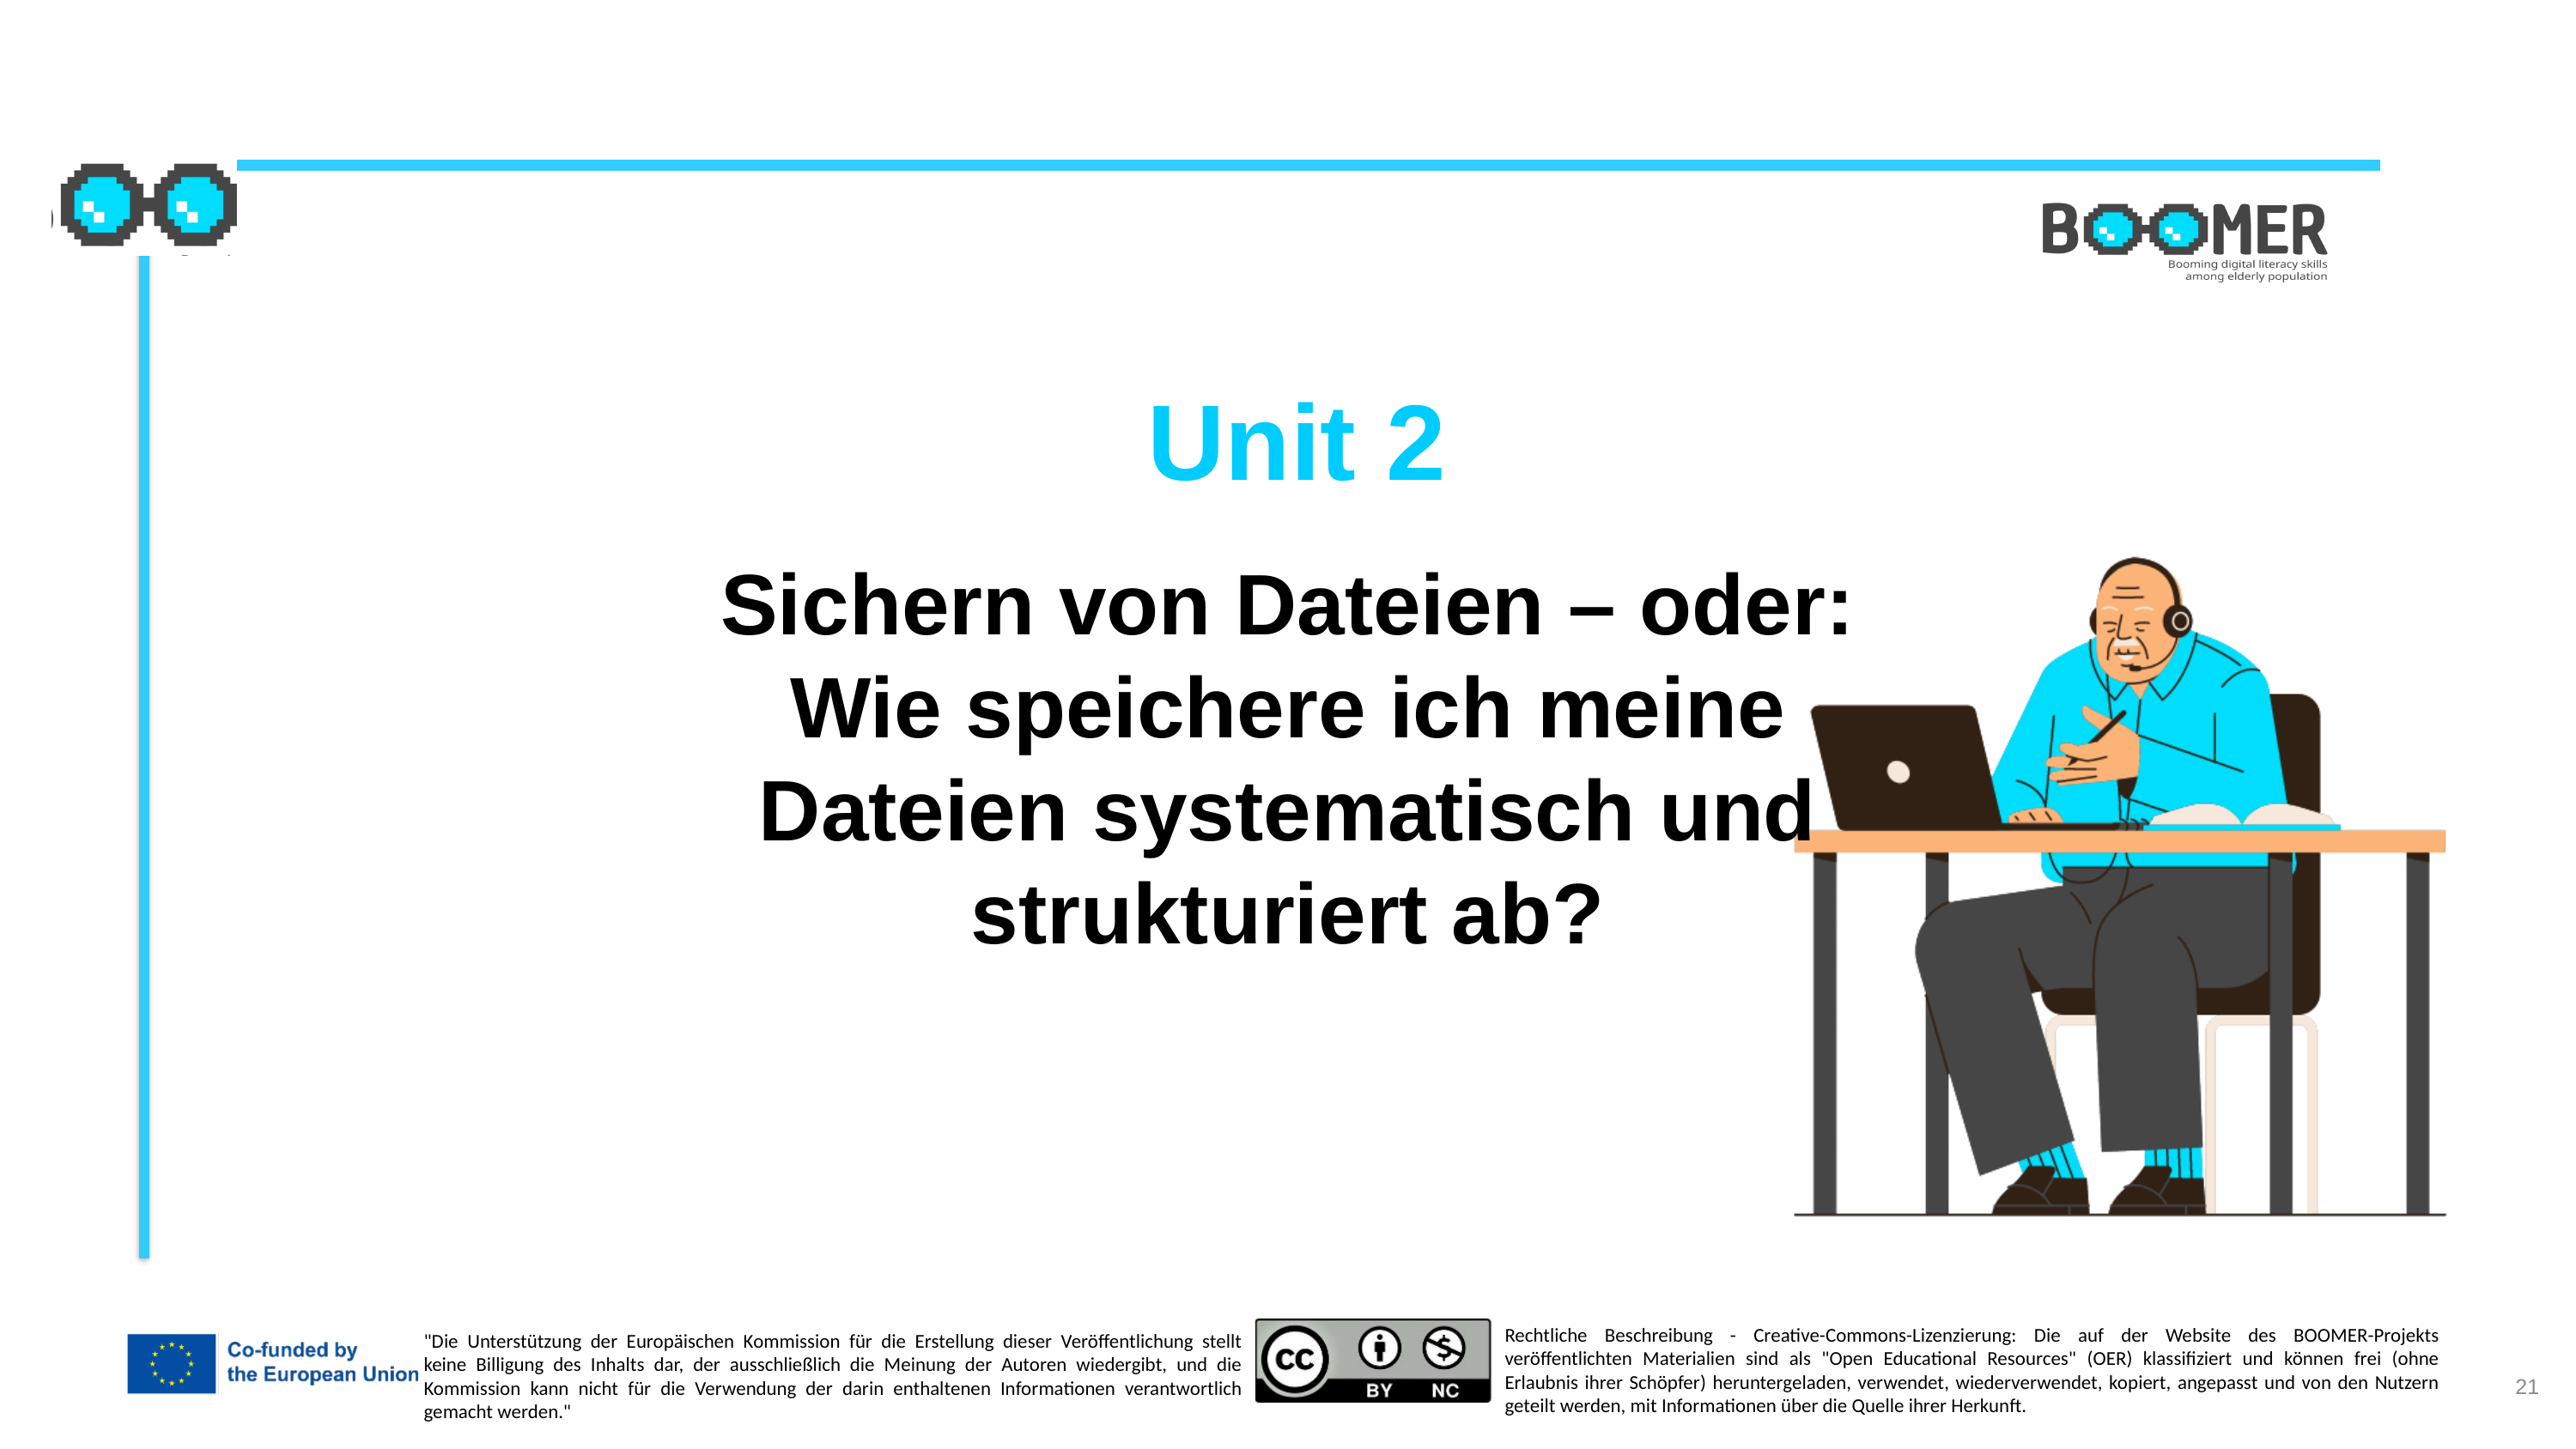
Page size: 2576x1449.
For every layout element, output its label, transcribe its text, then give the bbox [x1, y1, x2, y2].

picture [1255, 1318, 1492, 1403]
text_box Sichern von Dateien – oder: Wie speichere ich meine Dateien systematisch und strukturiert ab? [643, 543, 1755, 973]
text_box Unit 2 [1115, 367, 1479, 510]
picture [2038, 191, 2334, 288]
picture [124, 1331, 441, 1397]
picture [1759, 524, 2488, 1243]
picture [52, 142, 237, 256]
text_box 21 [1972, 1347, 2553, 1425]
picture [435, 1386, 440, 1394]
picture [434, 1337, 440, 1346]
